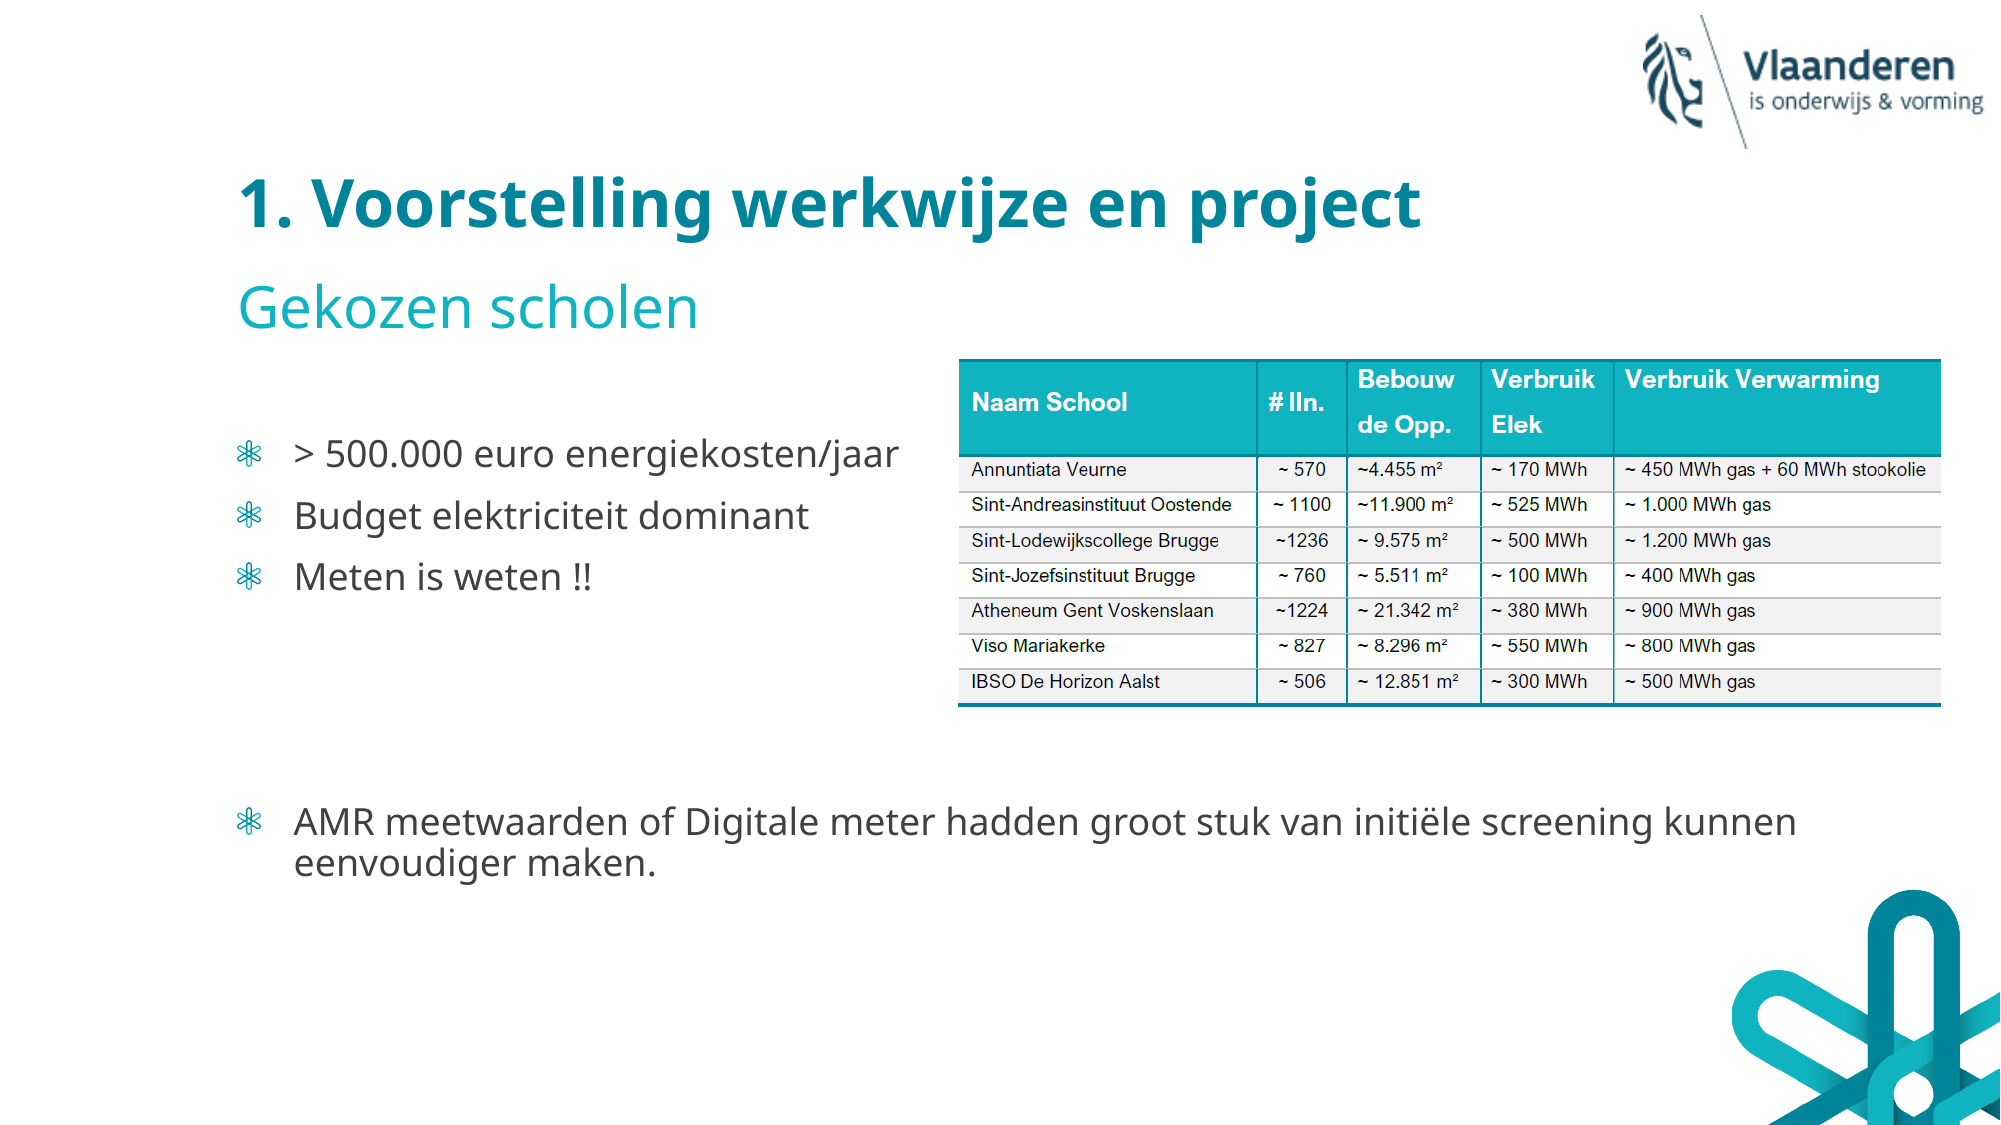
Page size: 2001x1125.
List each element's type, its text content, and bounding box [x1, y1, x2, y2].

picture [1665, 867, 2000, 1125]
picture [1643, 15, 2000, 149]
picture [953, 349, 1945, 712]
picture [237, 440, 264, 467]
list Gekozen scholen [222, 264, 1778, 350]
picture [237, 501, 264, 528]
picture [237, 562, 264, 590]
picture [237, 807, 264, 835]
title 1. Voorstelling werkwijze en project [222, 148, 1913, 265]
list > 500.000 euro energiekosten/jaar Budget elektriciteit dominant Meten is weten !! AMR meetwaarden of Digitale meter hadden groot stuk van initiële screening kunnen eenvoudiger maken. [222, 427, 1966, 1008]
